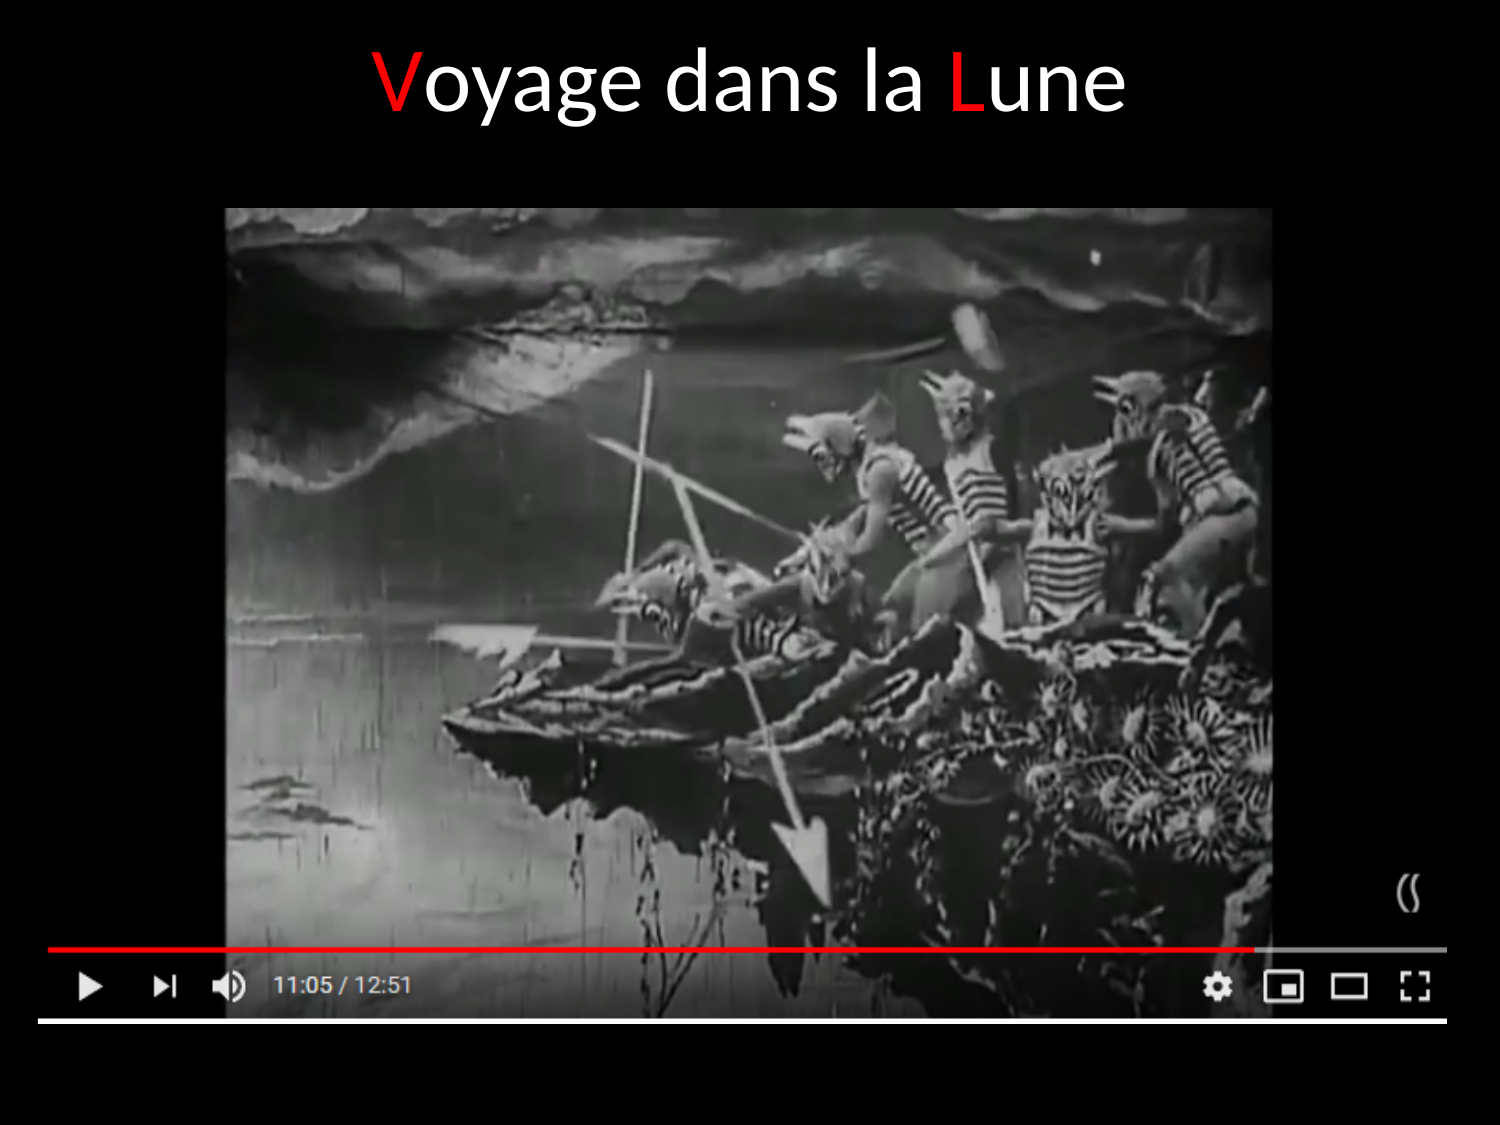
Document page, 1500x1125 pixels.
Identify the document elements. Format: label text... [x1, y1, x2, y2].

picture [37, 207, 1448, 1024]
title Voyage dans la Lune [0, 0, 1500, 149]
